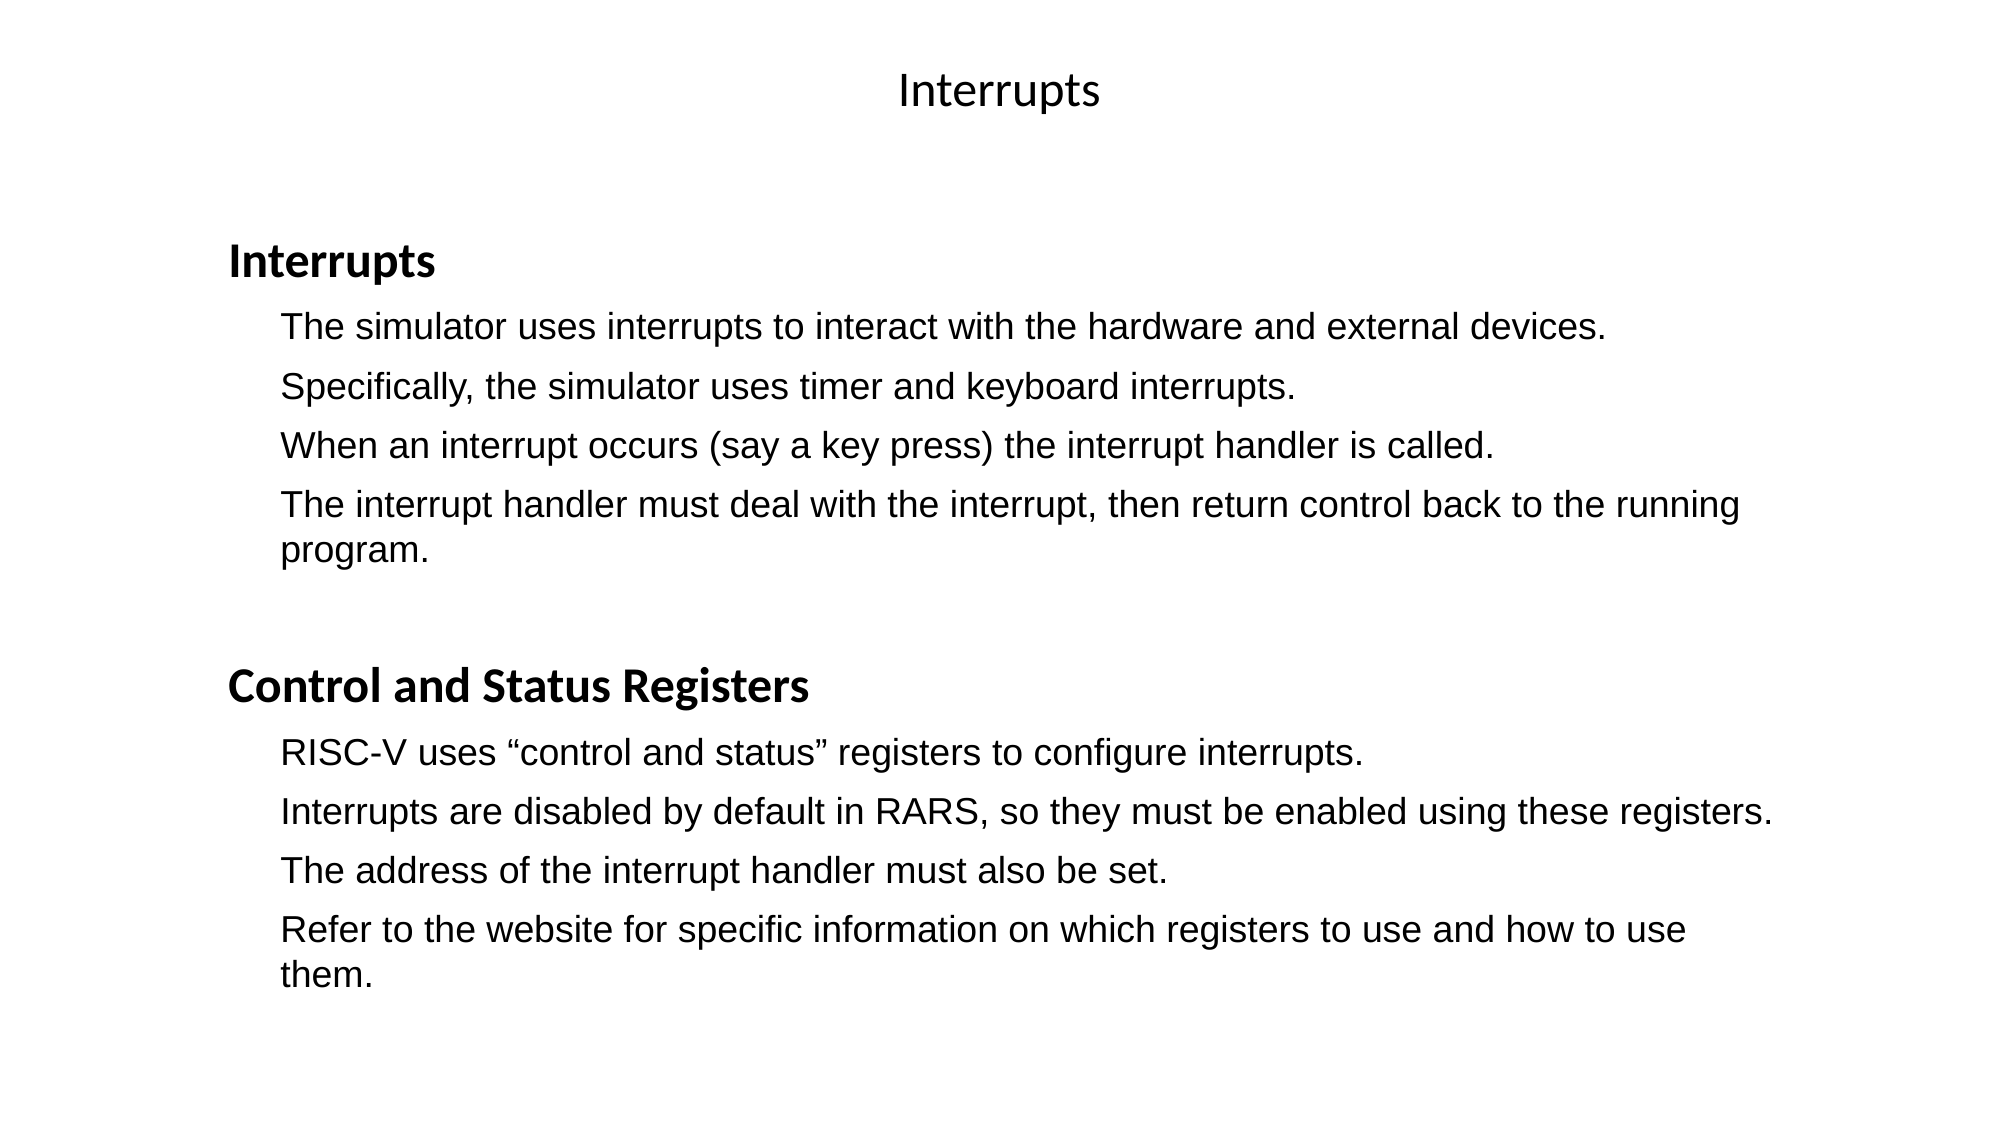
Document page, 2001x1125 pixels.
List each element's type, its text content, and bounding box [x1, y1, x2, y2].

text_box Control and Status Registers [213, 645, 1741, 721]
text_box Interrupts [213, 220, 1741, 295]
text_box Interrupts are disabled by default in RARS, so they must be enabled using these registers. [265, 779, 1801, 839]
title Interrupts [324, 0, 1674, 180]
text_box Refer to the website for specific information on which registers to use and how to use them. [265, 897, 1771, 957]
text_box The address of the interrupt handler must also be set. [265, 838, 1771, 897]
text_box The simulator uses interrupts to interact with the hardware and external devices. [265, 295, 1771, 354]
text_box RISC-V uses “control and status” registers to configure interrupts. [265, 720, 1771, 779]
text_box Specifically, the simulator uses timer and keyboard interrupts. [265, 354, 1771, 413]
text_box The interrupt handler must deal with the interrupt, then return control back to the running program. [265, 472, 1771, 591]
text_box When an interrupt occurs (say a key press) the interrupt handler is called. [265, 413, 1771, 472]
